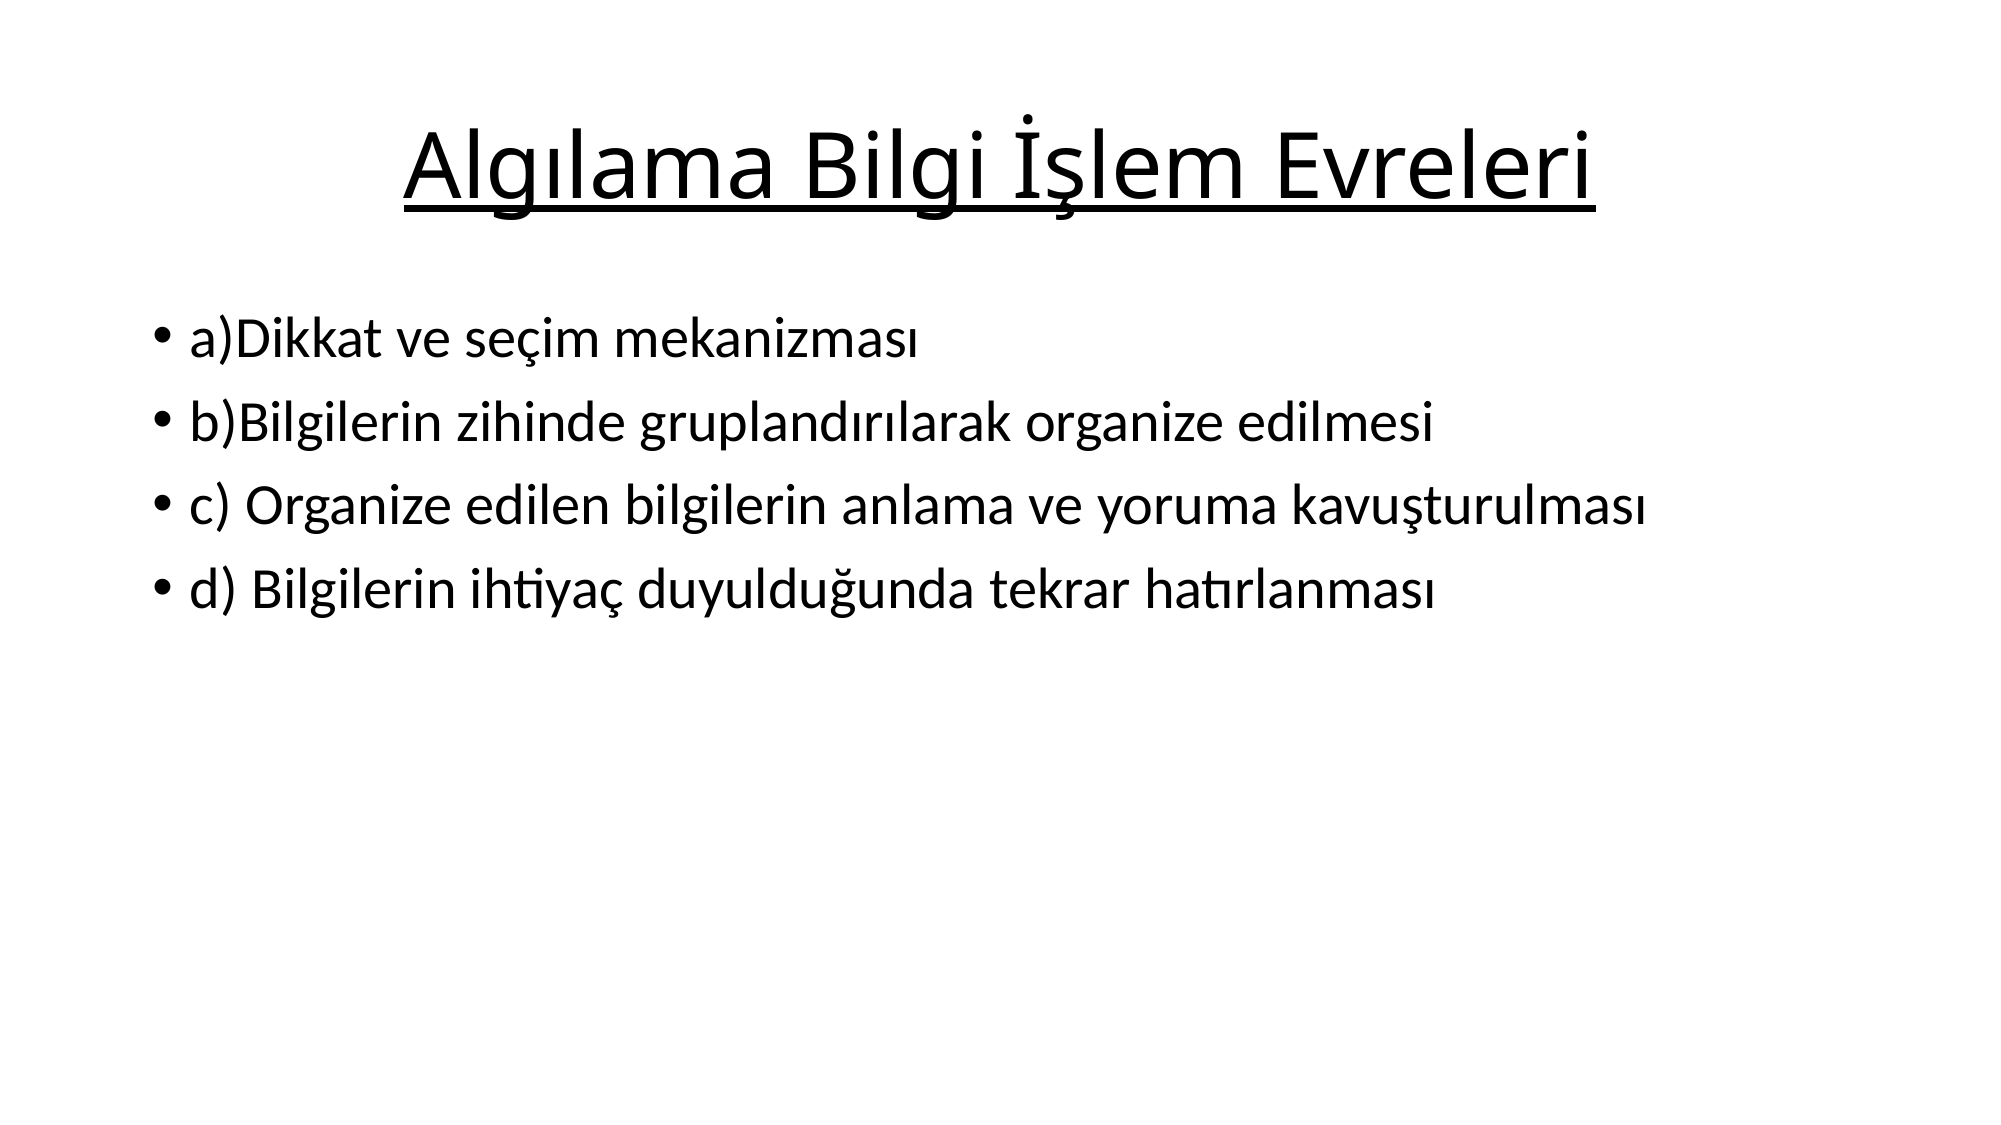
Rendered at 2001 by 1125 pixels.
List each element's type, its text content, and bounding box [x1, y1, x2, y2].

title Algılama Bilgi İşlem Evreleri [137, 59, 1863, 278]
list a)Dikkat ve seçim mekanizması b)Bilgilerin zihinde gruplandırılarak organize edilmesi c) Organize edilen bilgilerin anlama ve yoruma kavuşturulması d) Bilgilerin ihtiyaç duyulduğunda tekrar hatırlanması [137, 299, 1863, 1014]
